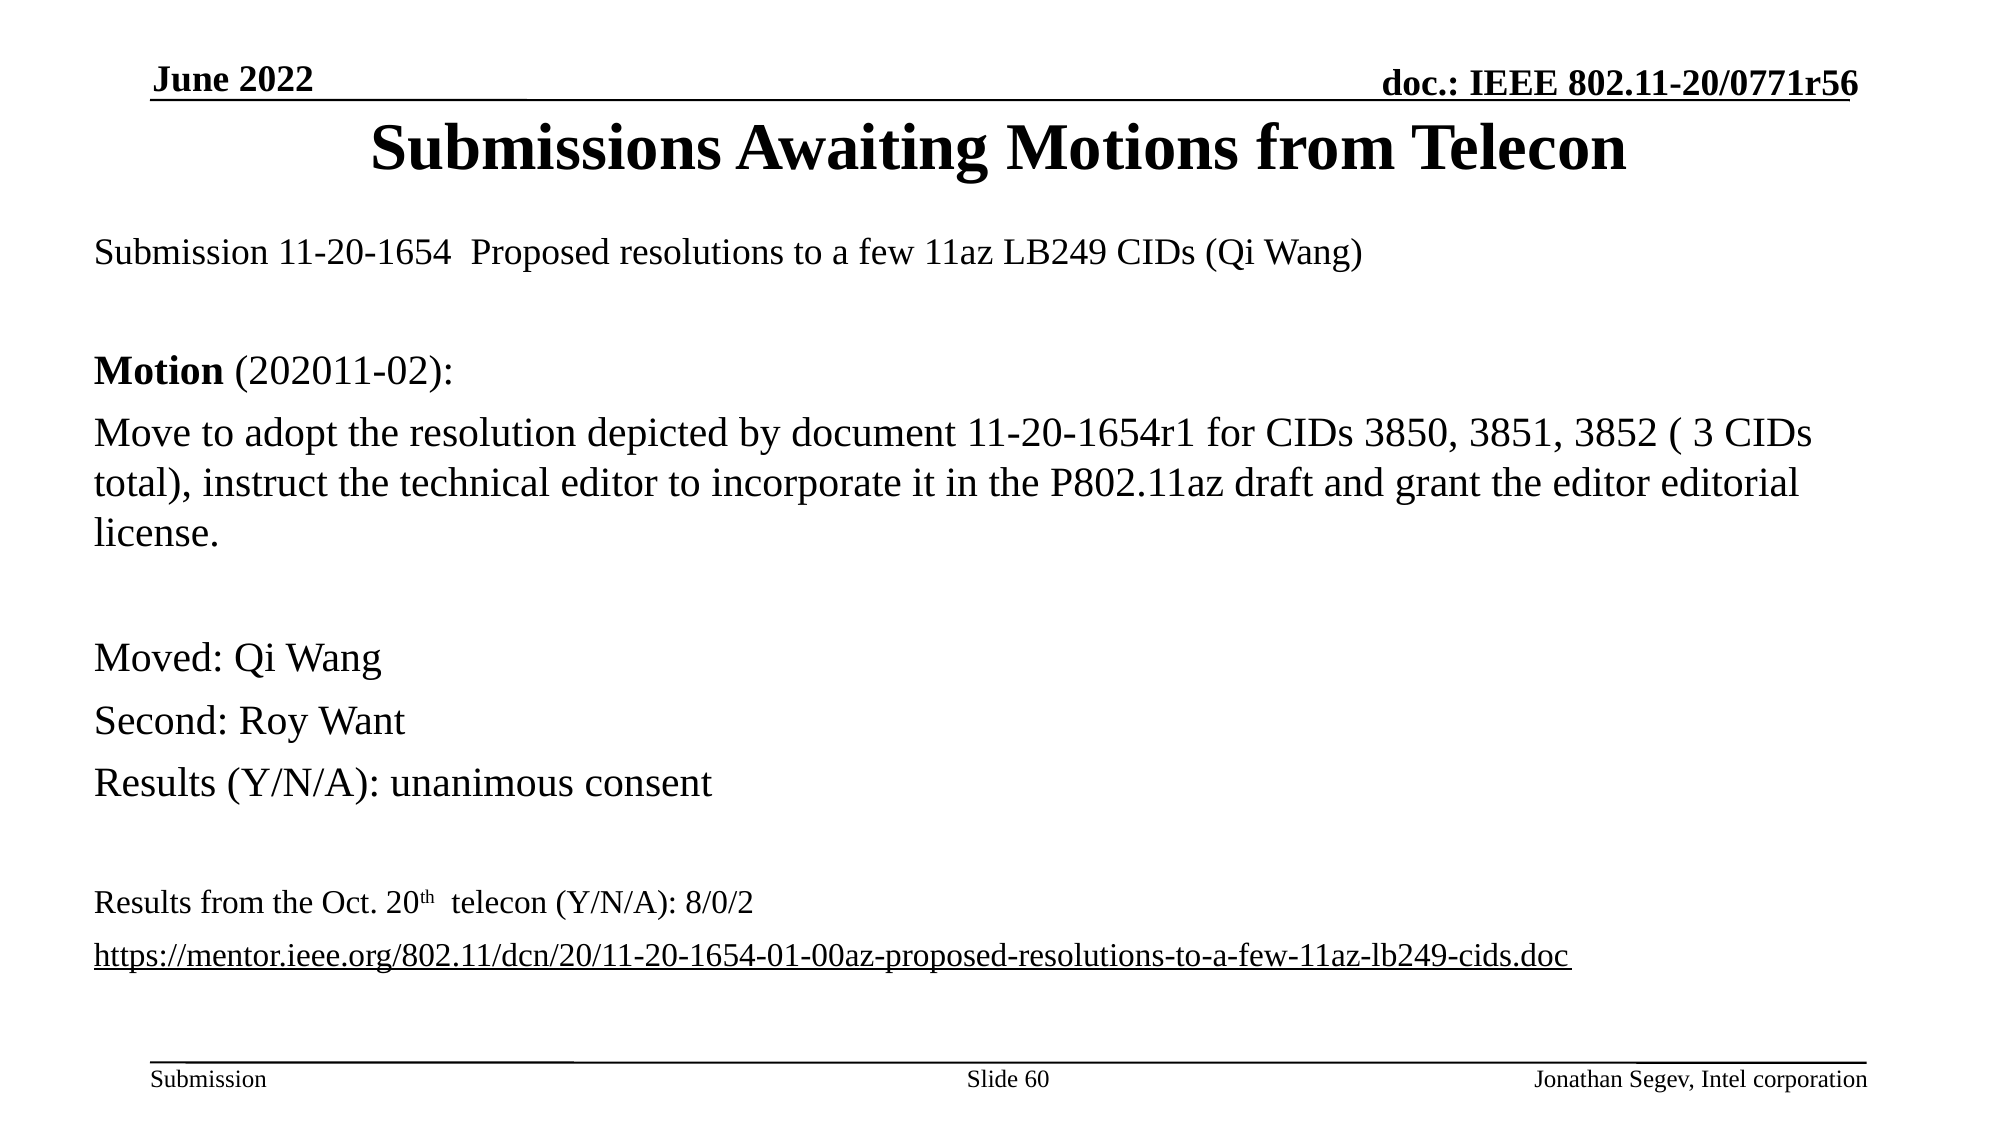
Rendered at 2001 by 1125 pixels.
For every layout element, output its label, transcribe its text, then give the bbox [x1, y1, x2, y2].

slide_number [152, 54, 563, 100]
title Submissions Awaiting Motions from Telecon [149, 112, 1850, 173]
footer Jonathan Segev, Intel corporation [1171, 1061, 1869, 1093]
slide_number Slide 60 [950, 1061, 1067, 1123]
list Submission 11-20-1654 Proposed resolutions to a few 11az LB249 CIDs (Qi Wang) Motion (202011-02): Move to adopt the resolution depicted by document 11-20-1654r1 for CIDs 3850, 3851, 3852 ( 3 CIDs total), instruct the technical editor to incorporate it in the P802.11az draft and grant the editor editorial license. Moved: Qi Wang Second: Roy Want Results (Y/N/A): unanimous consent Results from the Oct. 20th telecon (Y/N/A): 8/0/2 https://mentor.ieee.org/802.11/dcn/20/11-20-1654-01-00az-proposed-resolutions-to-a-few-11az-lb249-cids.doc [78, 219, 1922, 1000]
